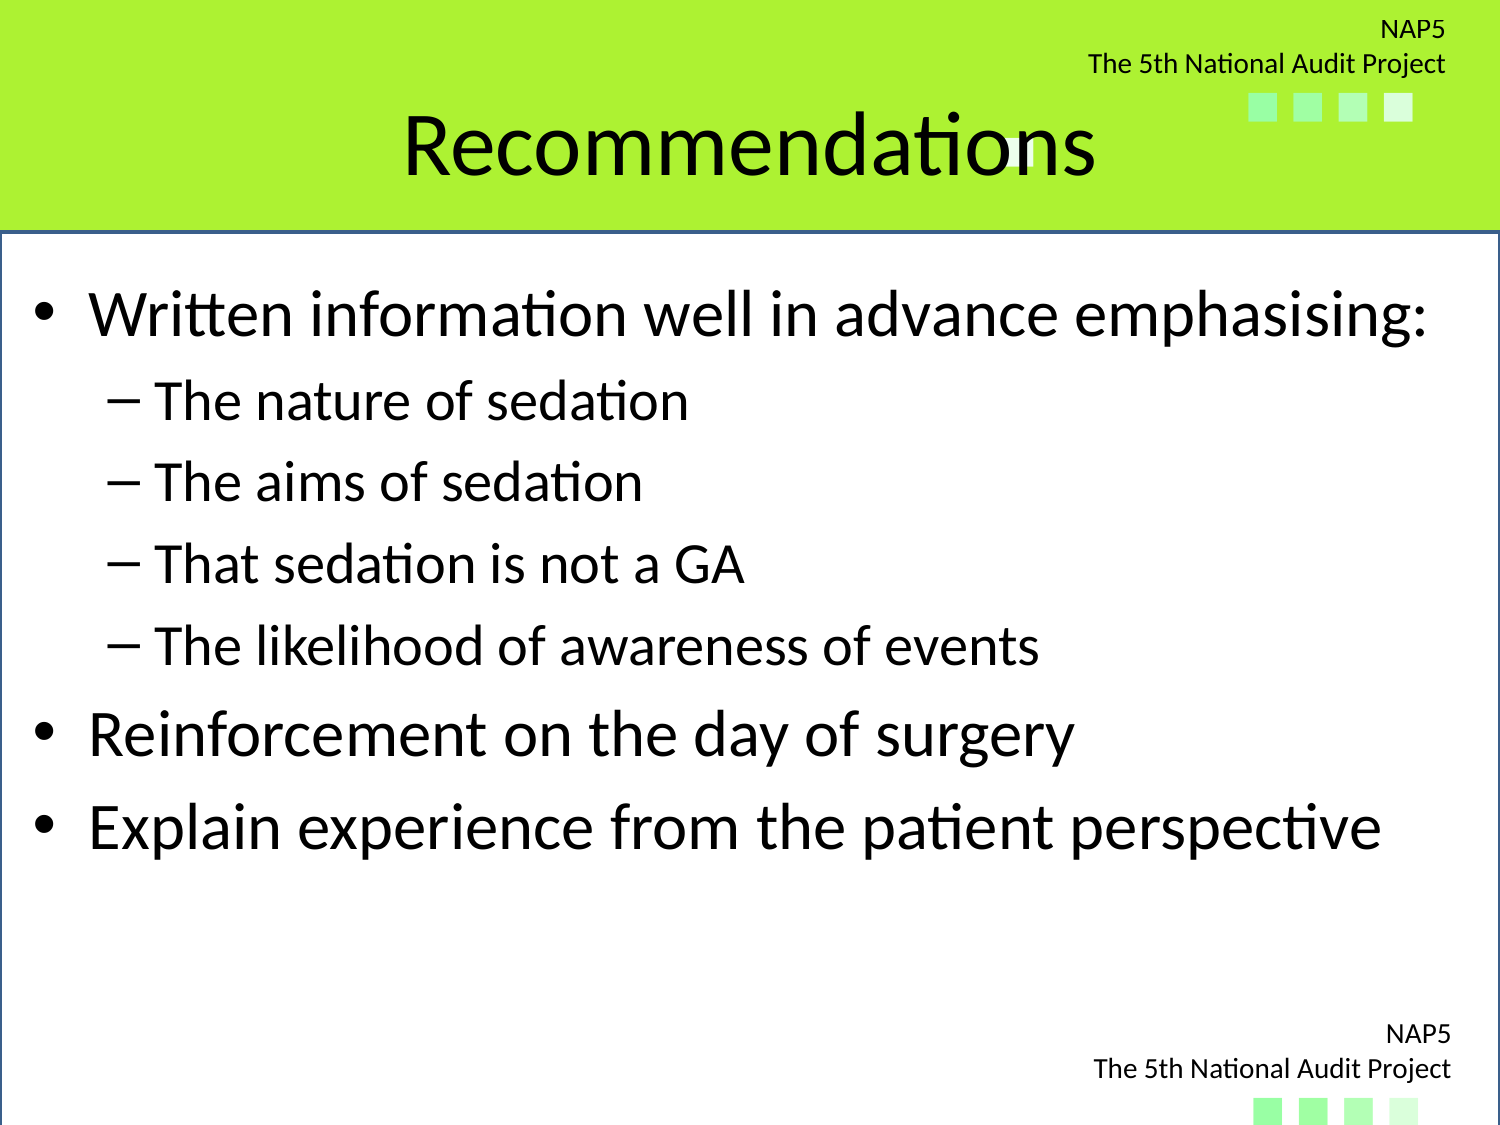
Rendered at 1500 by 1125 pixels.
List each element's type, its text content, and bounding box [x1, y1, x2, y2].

title Recommendations [75, 45, 1425, 233]
list Written information well in advance emphasising: The nature of sedation The aims of sedation That sedation is not a GA The likelihood of awareness of events Reinforcement on the day of surgery Explain experience from the patient perspective [17, 262, 1483, 1005]
